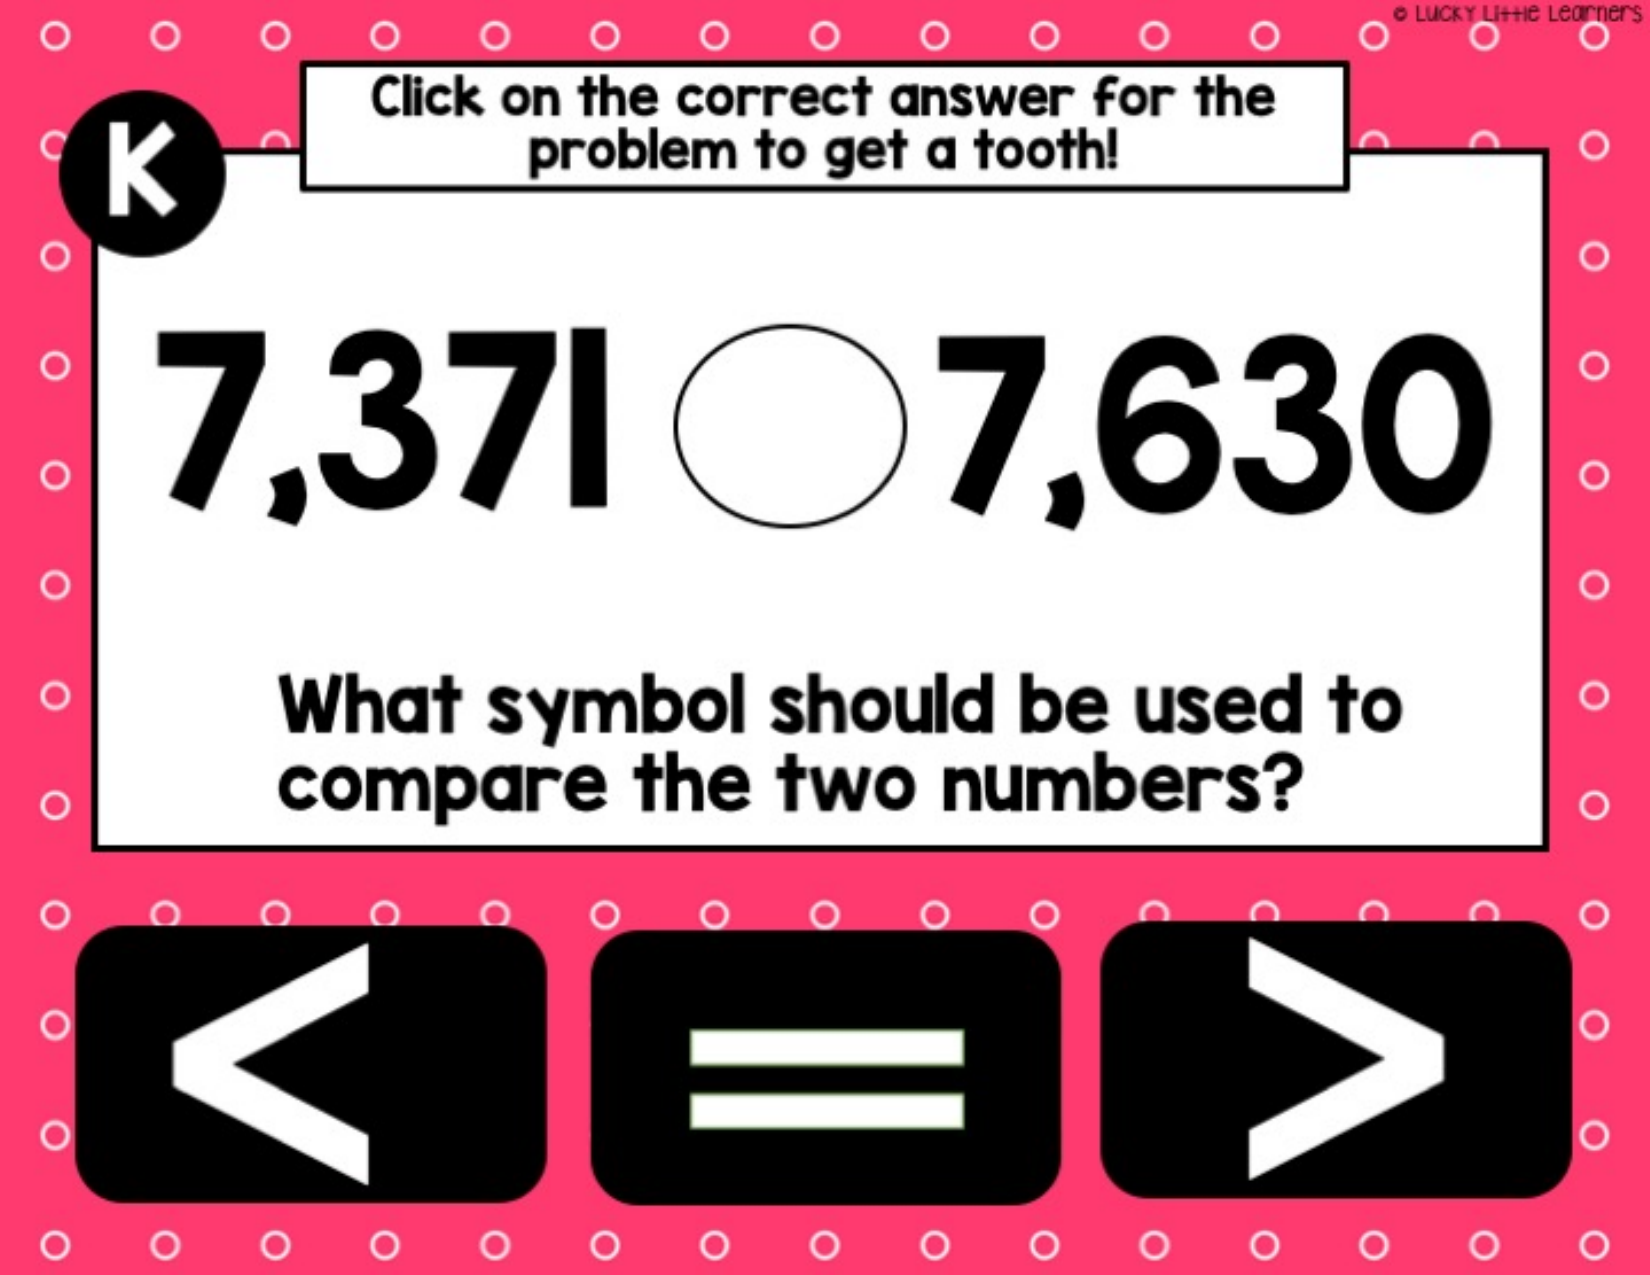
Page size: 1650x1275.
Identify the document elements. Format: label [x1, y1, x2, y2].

text_box [51, 912, 568, 1232]
text_box [568, 912, 1083, 1232]
picture [0, 0, 1650, 1275]
text_box [1080, 892, 1597, 1212]
text_box [0, 0, 1648, 1267]
